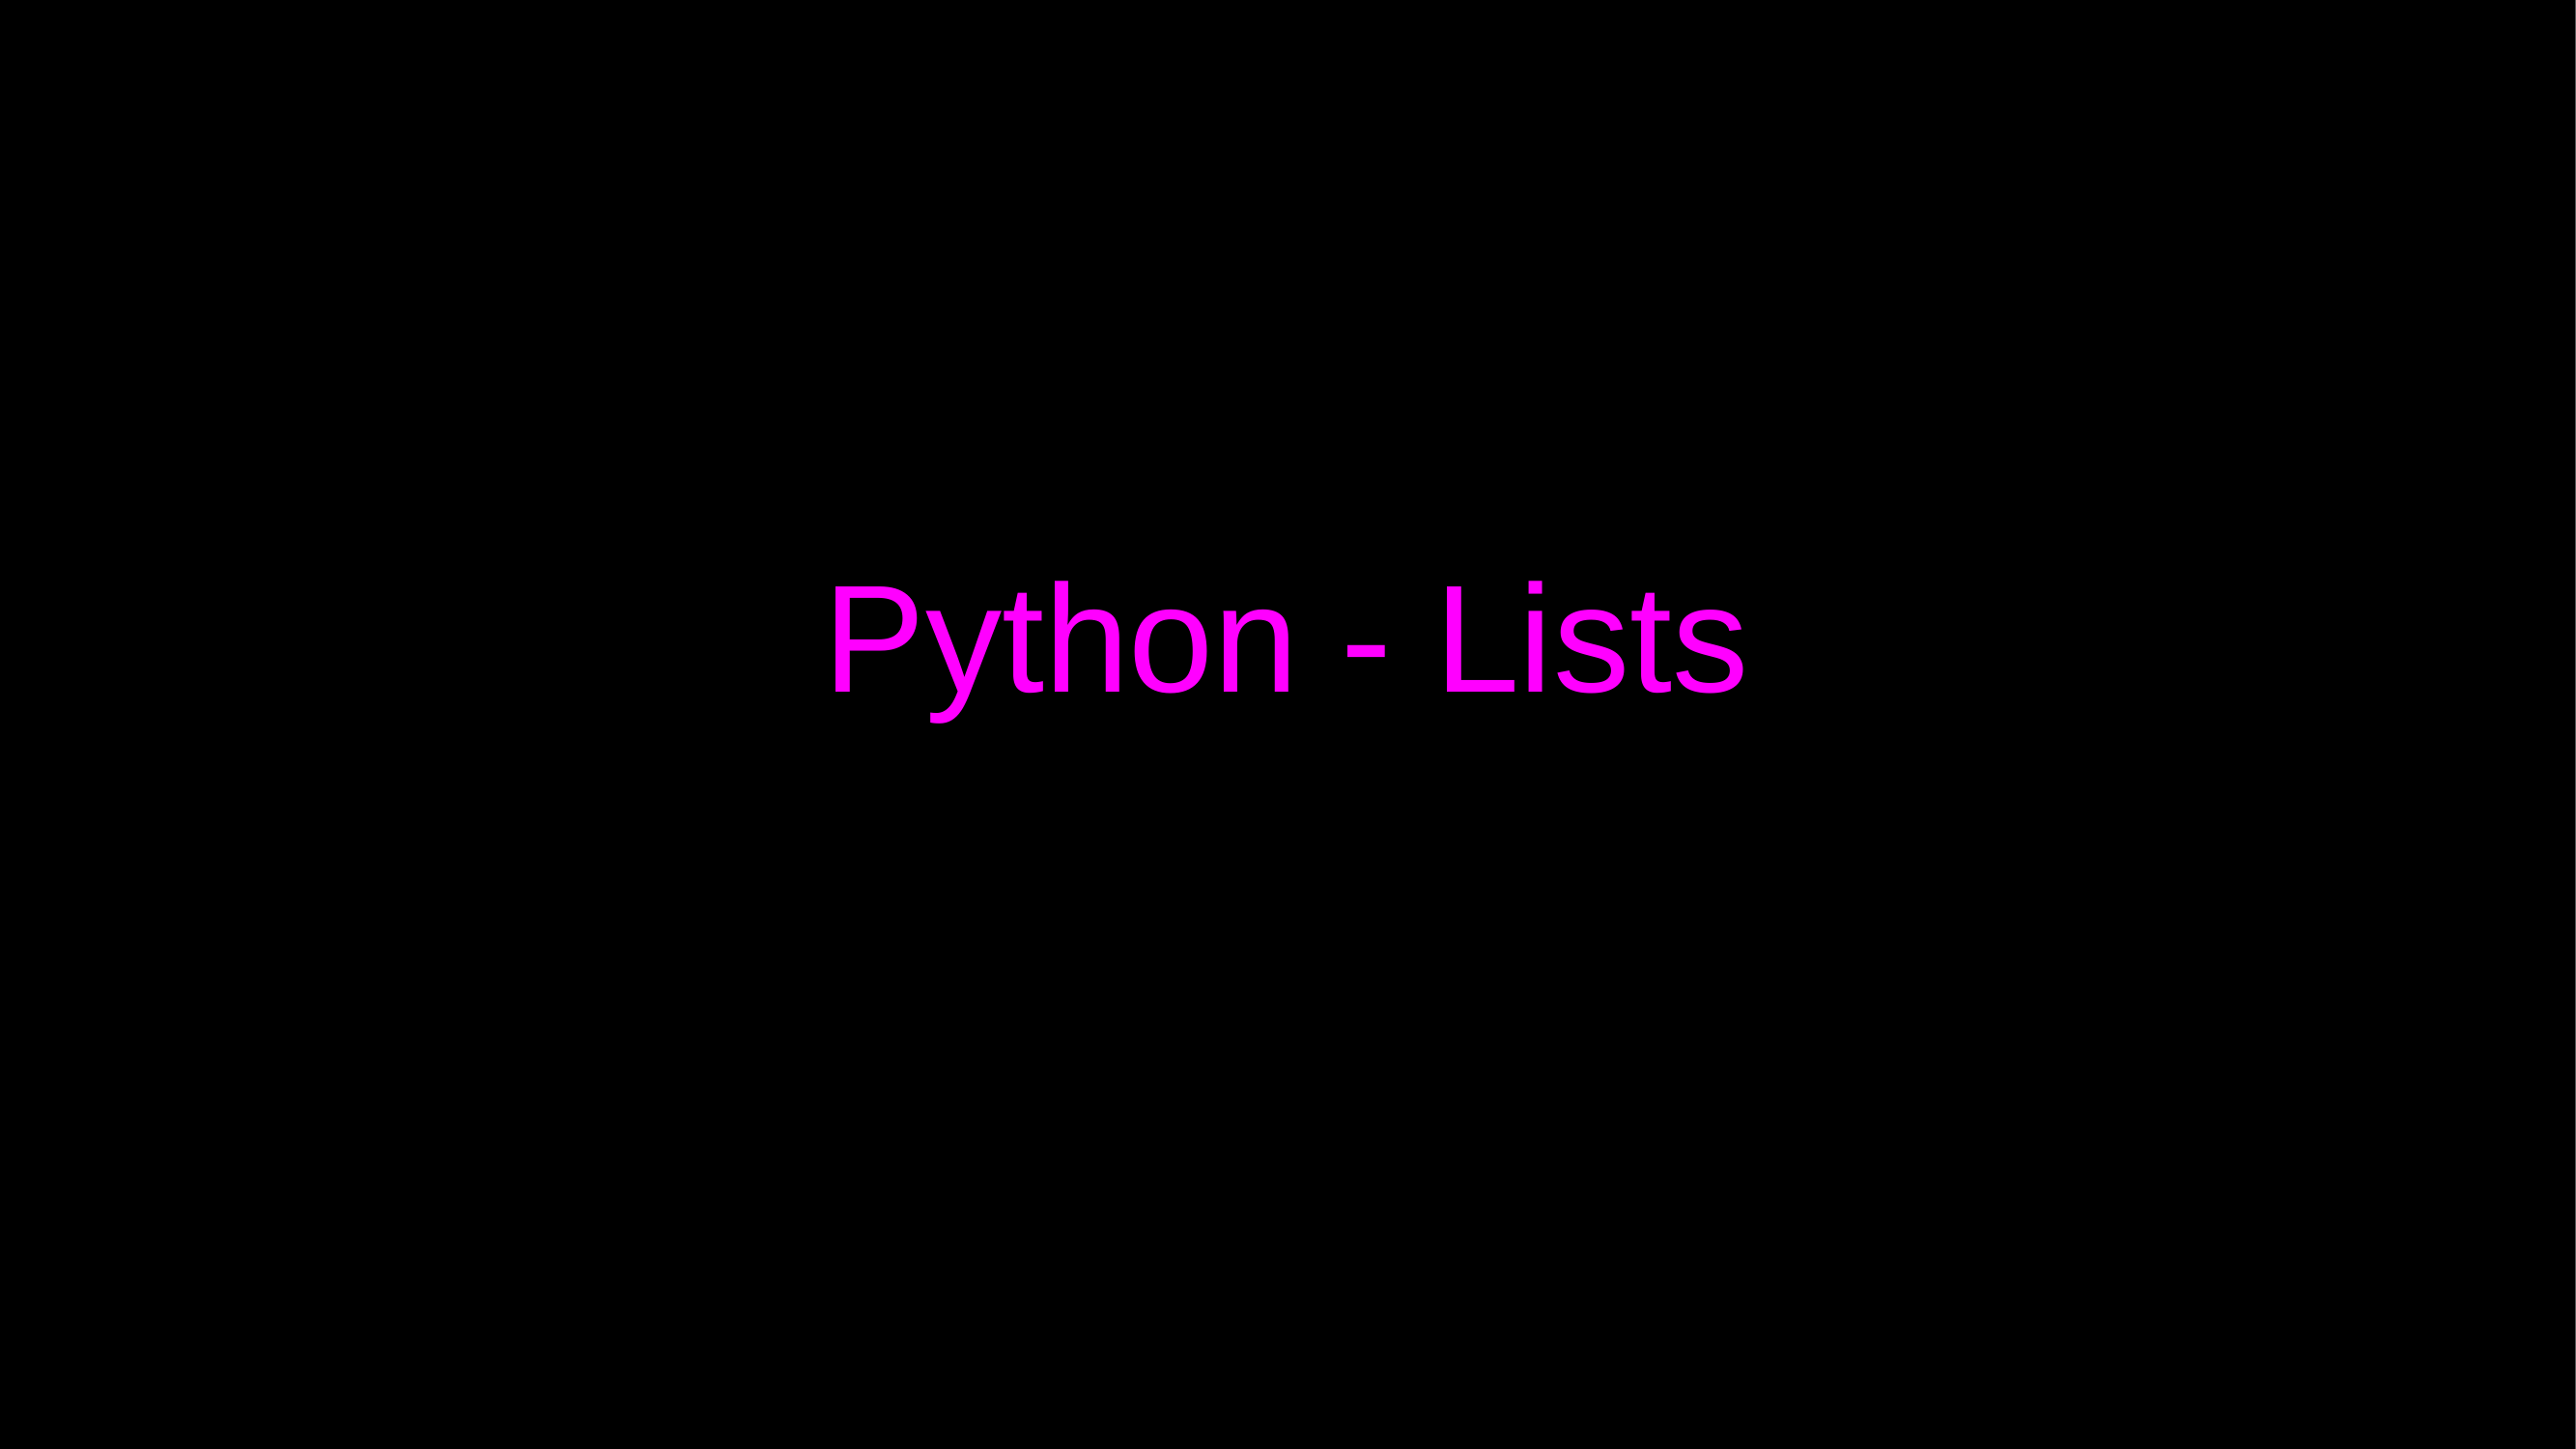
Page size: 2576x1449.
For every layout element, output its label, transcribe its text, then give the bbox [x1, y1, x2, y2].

title Python - Lists [821, 538, 1752, 781]
